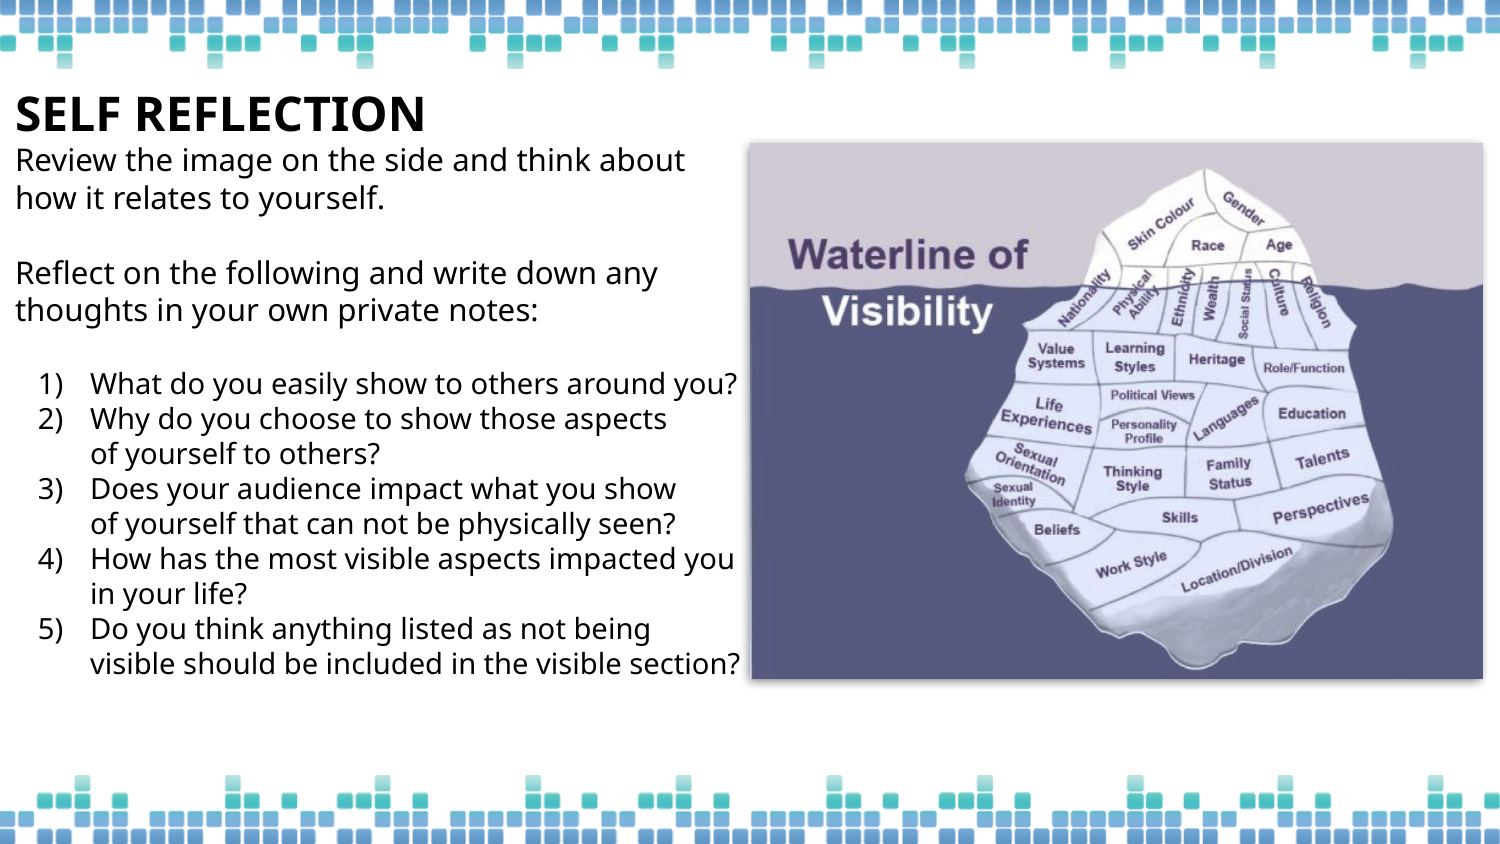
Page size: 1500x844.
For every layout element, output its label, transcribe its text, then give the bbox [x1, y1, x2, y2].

picture [749, 143, 1483, 679]
picture [0, 775, 1500, 844]
text_box SELF REFLECTION Review the image on the side and think about how it relates to yourself. Reflect on the following and write down any thoughts in your own private notes: What do you easily show to others around you? Why do you choose to show those aspects of yourself to others? Does your audience impact what you show of yourself that can not be physically seen? How has the most visible aspects impacted you in your life? Do you think anything listed as not being visible should be included in the visible section? [0, 76, 770, 695]
picture [0, 0, 1500, 69]
